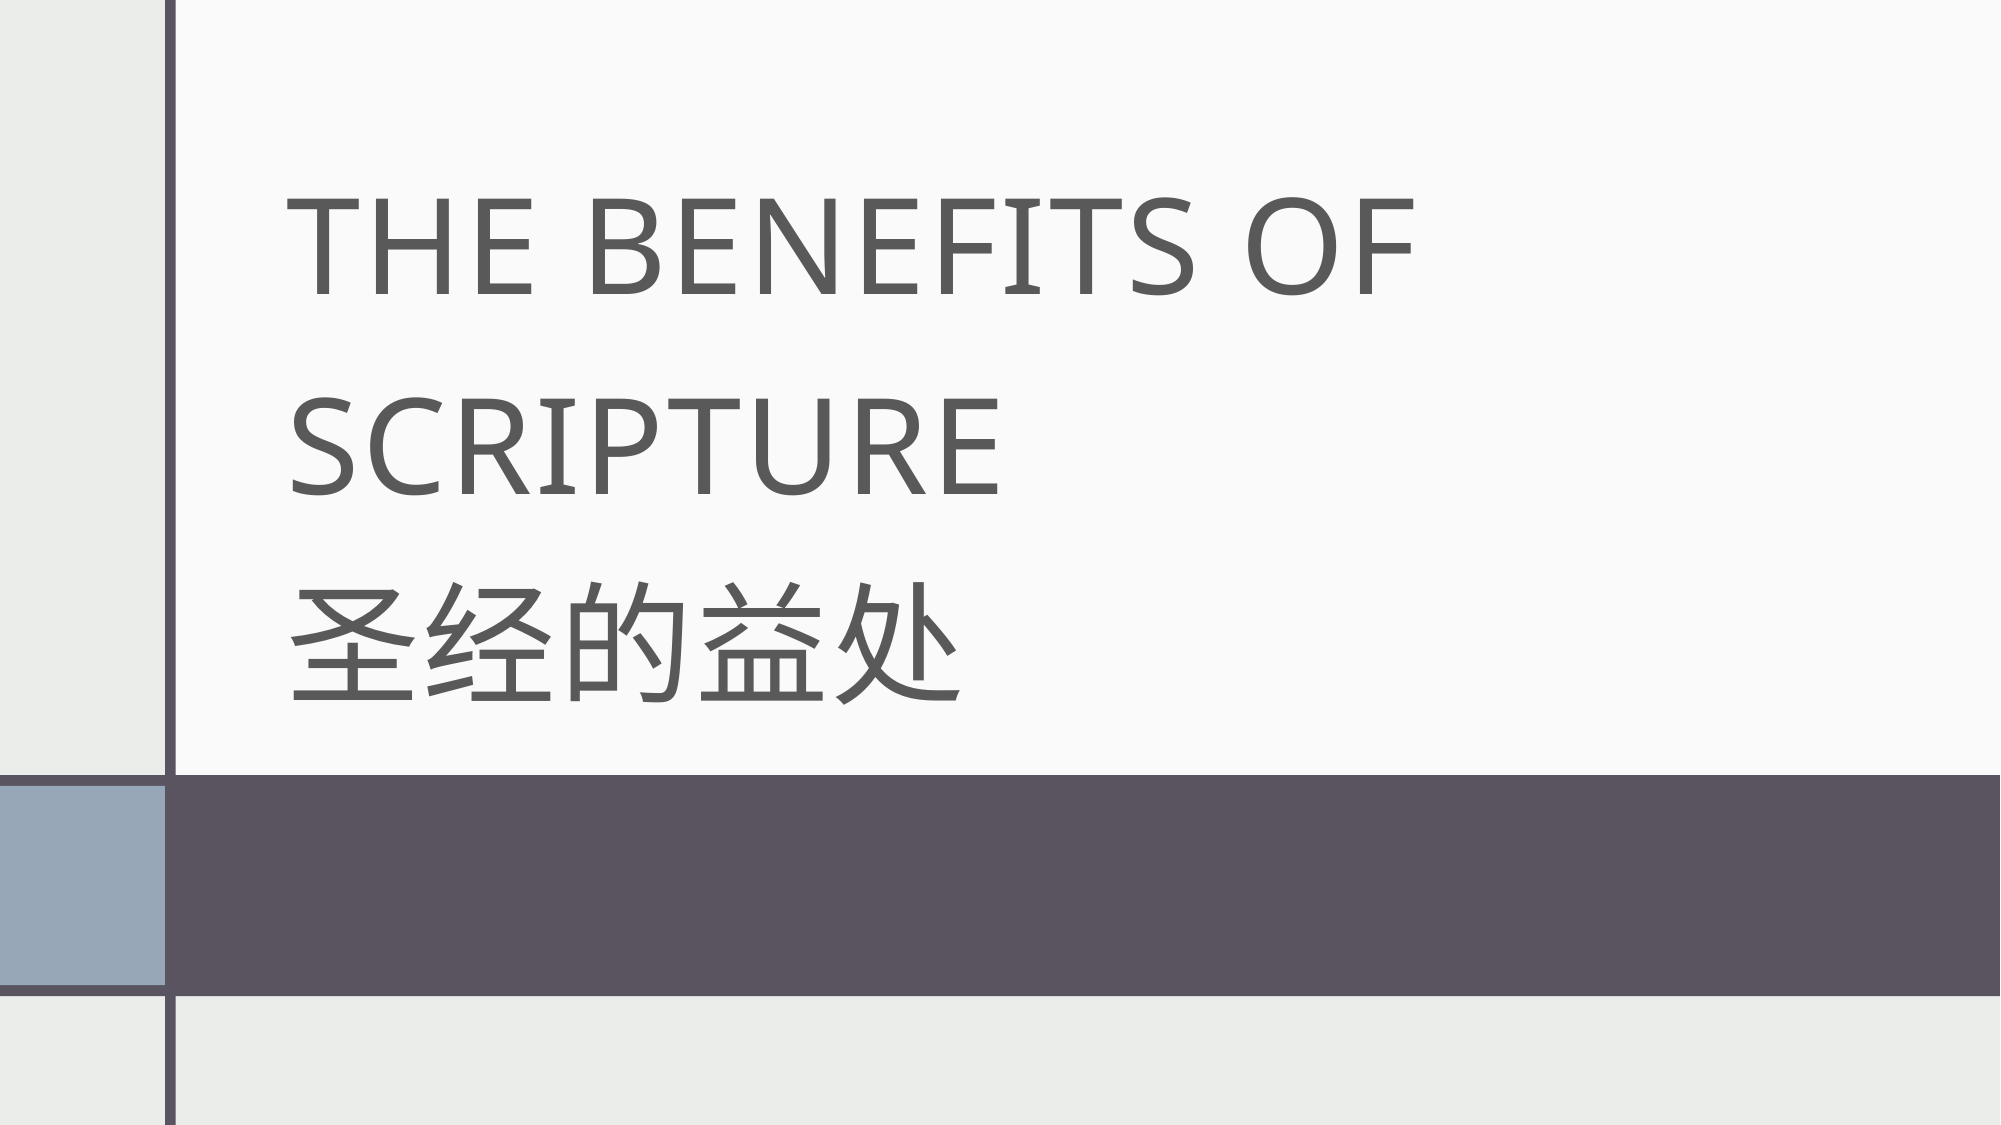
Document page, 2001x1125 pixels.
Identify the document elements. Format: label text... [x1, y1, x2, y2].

text_box [0, 0, 164, 774]
text_box [177, 774, 2000, 997]
text_box [164, 0, 177, 1125]
text_box [177, 0, 2000, 774]
title The Benefits of Scripture 圣经的益处 [268, 97, 1711, 737]
text_box [0, 785, 164, 986]
text_box [0, 774, 164, 785]
text_box [177, 997, 2000, 1125]
text_box [0, 997, 164, 1125]
text_box [0, 986, 164, 997]
